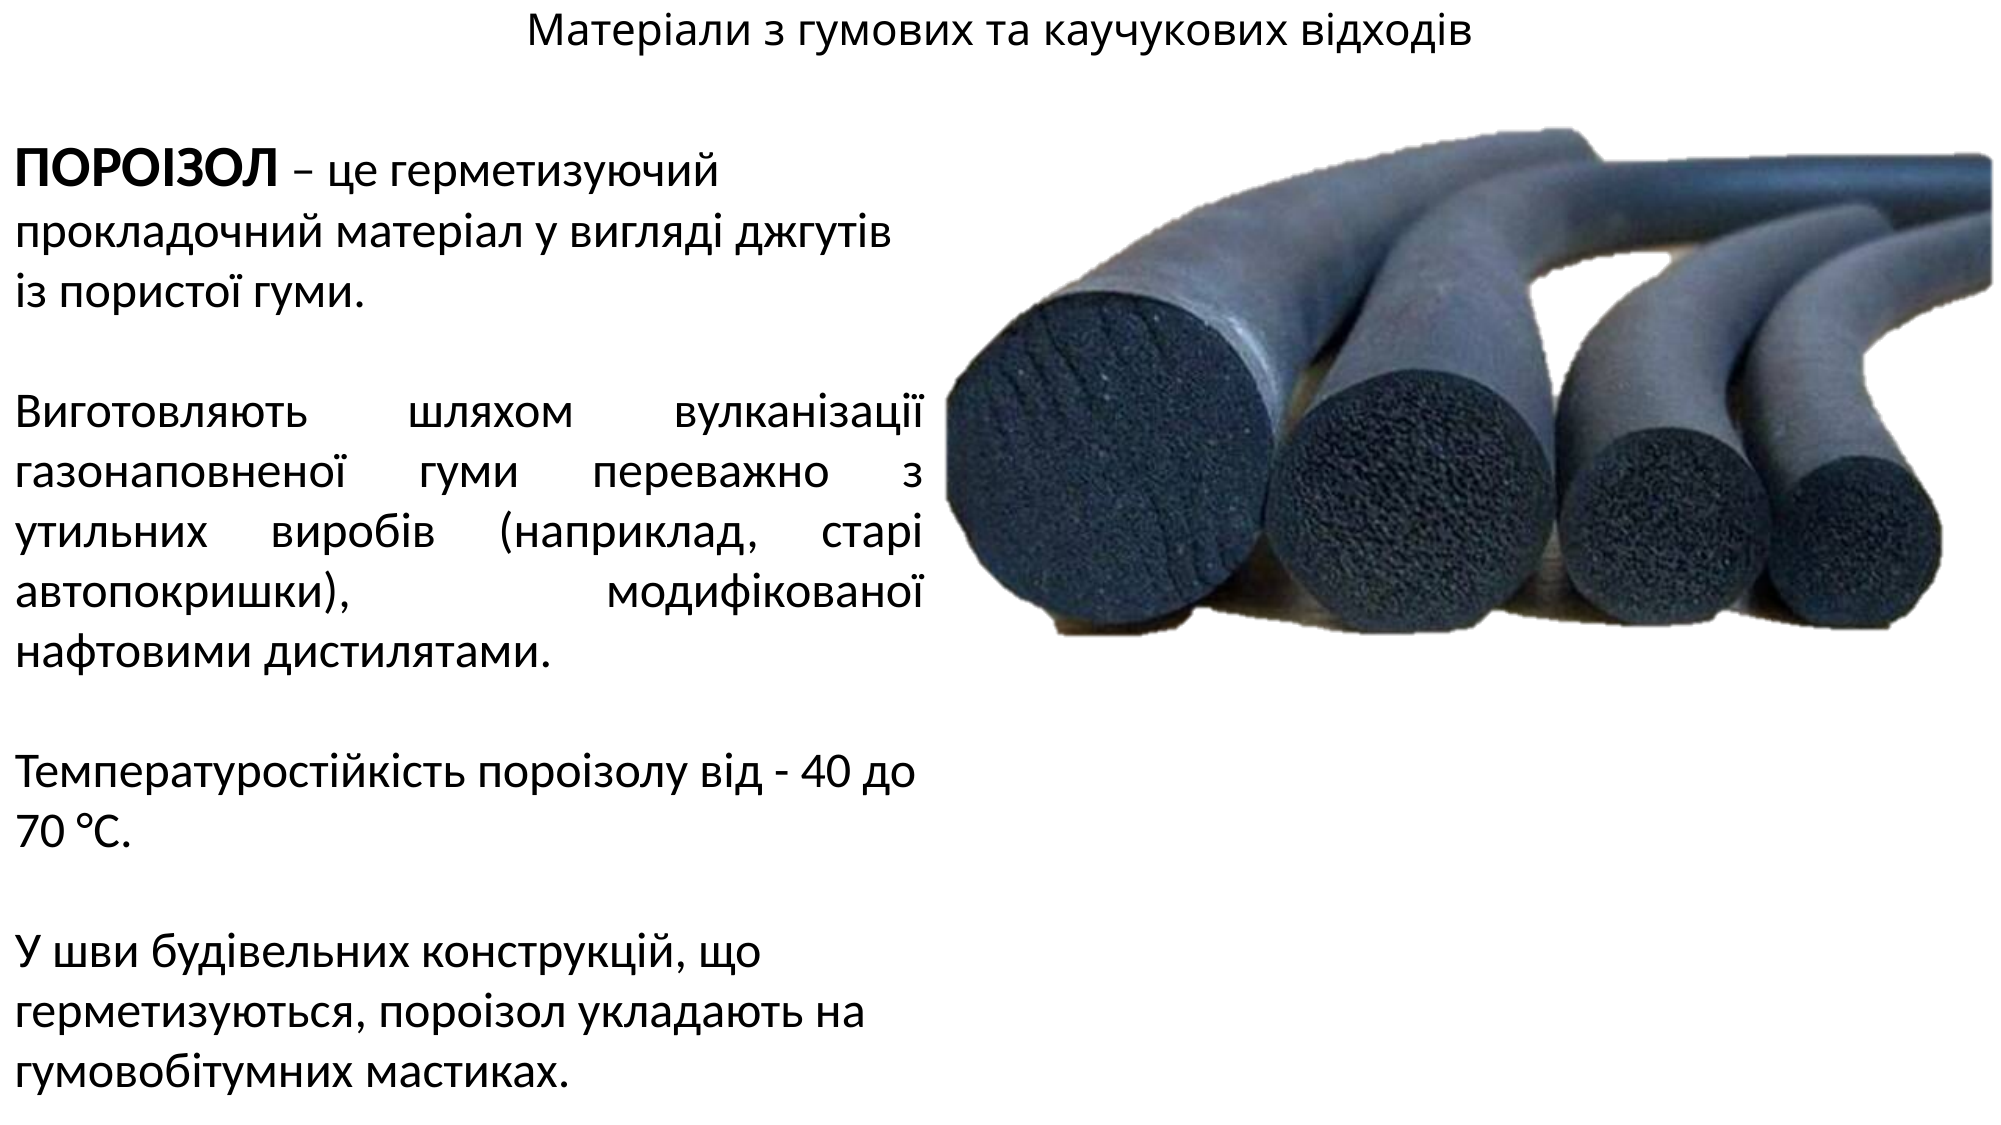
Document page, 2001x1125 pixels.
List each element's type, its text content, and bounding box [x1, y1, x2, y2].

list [938, 120, 2000, 638]
text_box Пороізол – це герметизуючий прокладочний матеріал у вигляді джгутів із пористої гуми. Виготовляють шляхом вулканізації газонаповненої гуми переважно з утильних виробів (наприклад, старі автопокришки), модифікованої нафтовими дистилятами. Температуростійкість пороізолу від - 40 до 70 °С. У шви будівельних конструкцій, що герметизуються, пороізол укладають на гумовобітумних мастиках. [0, 120, 939, 1106]
title Матеріали з гумових та каучукових відходів [0, 0, 2000, 63]
